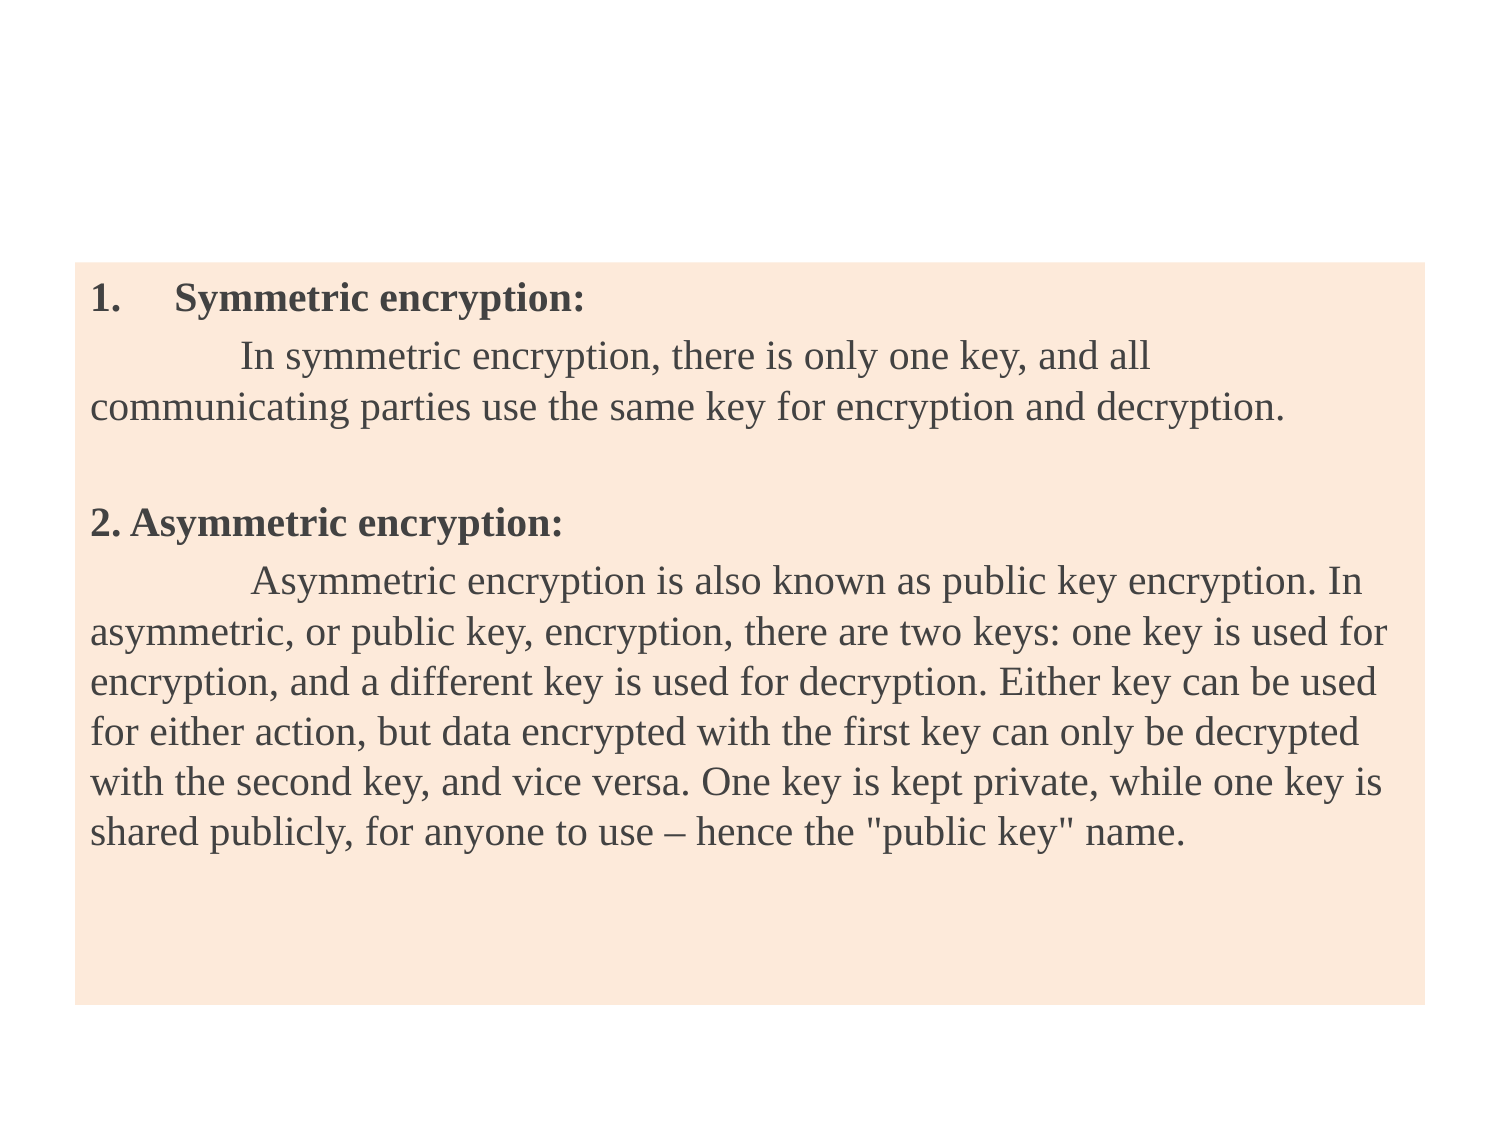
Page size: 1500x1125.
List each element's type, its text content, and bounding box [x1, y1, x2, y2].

list Symmetric encryption: In symmetric encryption, there is only one key, and all communicating parties use the same key for encryption and decryption. 2. Asymmetric encryption: Asymmetric encryption is also known as public key encryption. In asymmetric, or public key, encryption, there are two keys: one key is used for encryption, and a different key is used for decryption. Either key can be used for either action, but data encrypted with the first key can only be decrypted with the second key, and vice versa. One key is kept private, while one key is shared publicly, for anyone to use – hence the "public key" name. [75, 262, 1425, 1005]
